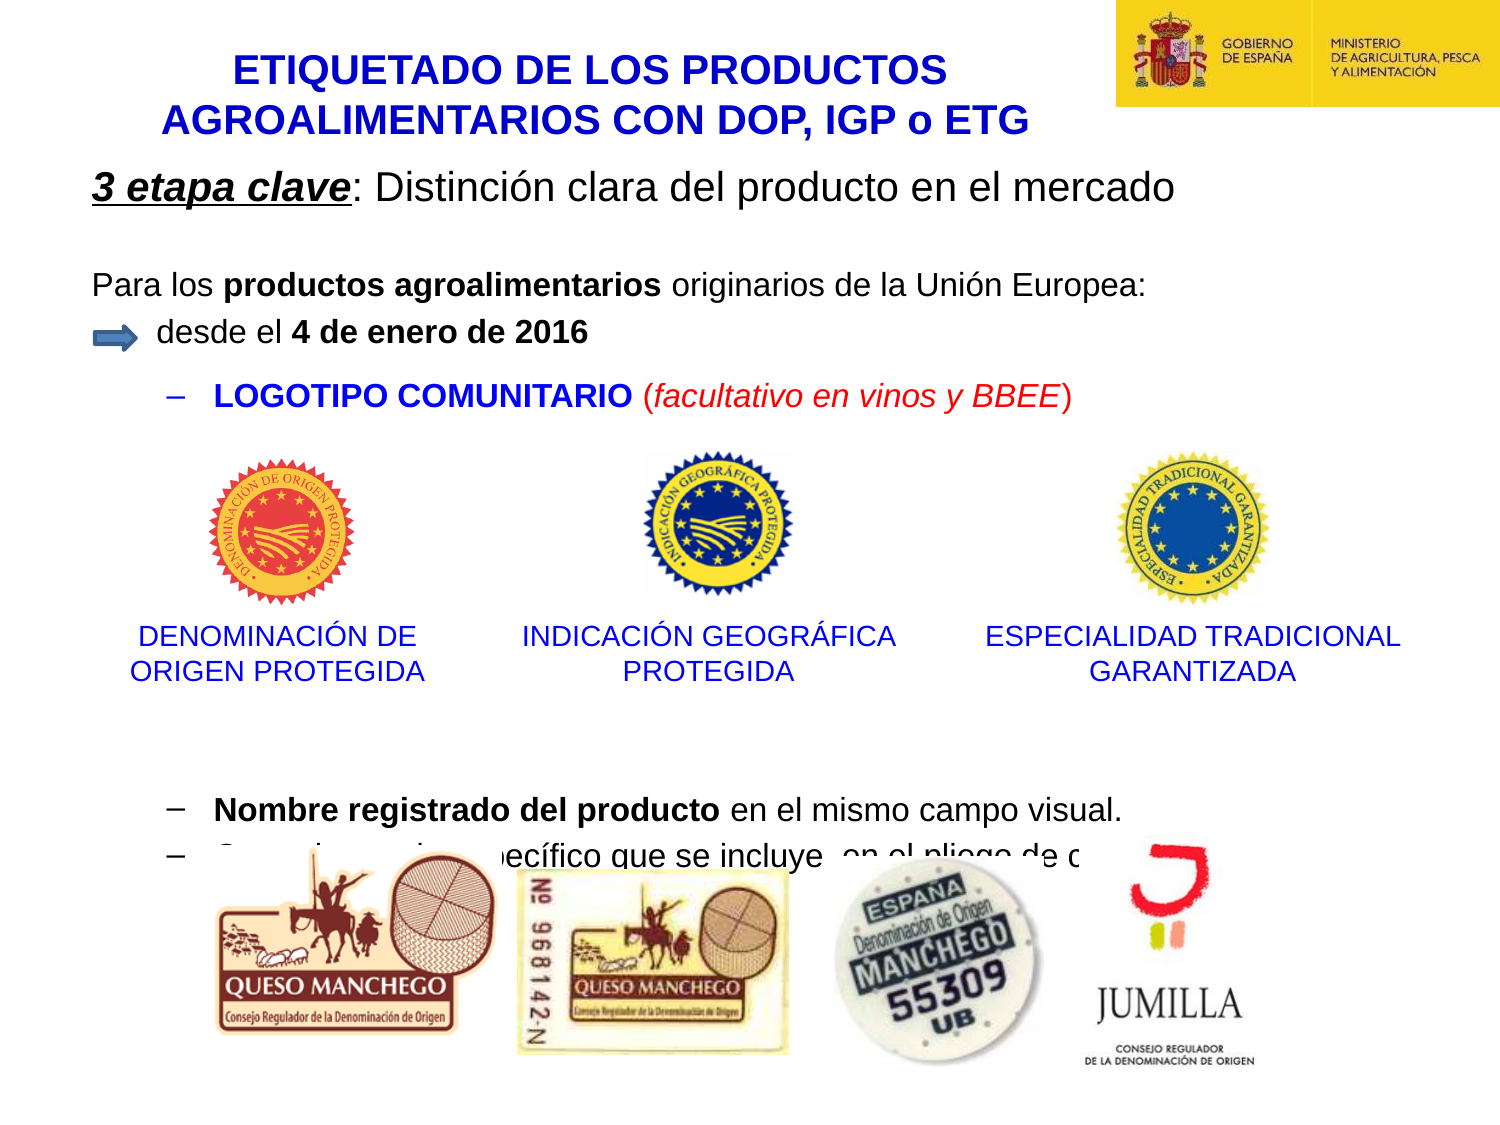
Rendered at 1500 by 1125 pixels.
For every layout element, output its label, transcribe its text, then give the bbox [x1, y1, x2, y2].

picture [1079, 834, 1260, 1074]
text_box ESPECIALIDAD TRADICIONAL GARANTIZADA [938, 609, 1447, 695]
picture [643, 451, 793, 596]
picture [1115, 0, 1500, 107]
text_box INDICACIÓN GEOGRÁFICA PROTEGIDA [478, 609, 938, 695]
picture [212, 845, 503, 1039]
picture [204, 454, 358, 610]
text_box DENOMINACIÓN DE ORIGEN PROTEGIDA [88, 609, 467, 695]
picture [1115, 451, 1271, 606]
title ETIQUETADO DE LOS PRODUCTOS AGROALIMENTARIOS CON DOP, IGP o ETG [0, 35, 1298, 150]
list 3 etapa clave: Distinción clara del producto en el mercado Para los productos agroalimentarios originarios de la Unión Europea: desde el 4 de enero de 2016 LOGOTIPO COMUNITARIO (facultativo en vinos y BBEE) Nombre registrado del producto en el mismo campo visual. Otro etiquetado específico que se incluye en el pliego de condiciones. [76, 152, 1447, 1106]
picture [516, 868, 790, 1055]
text_box [92, 324, 138, 352]
picture [834, 856, 1044, 1067]
